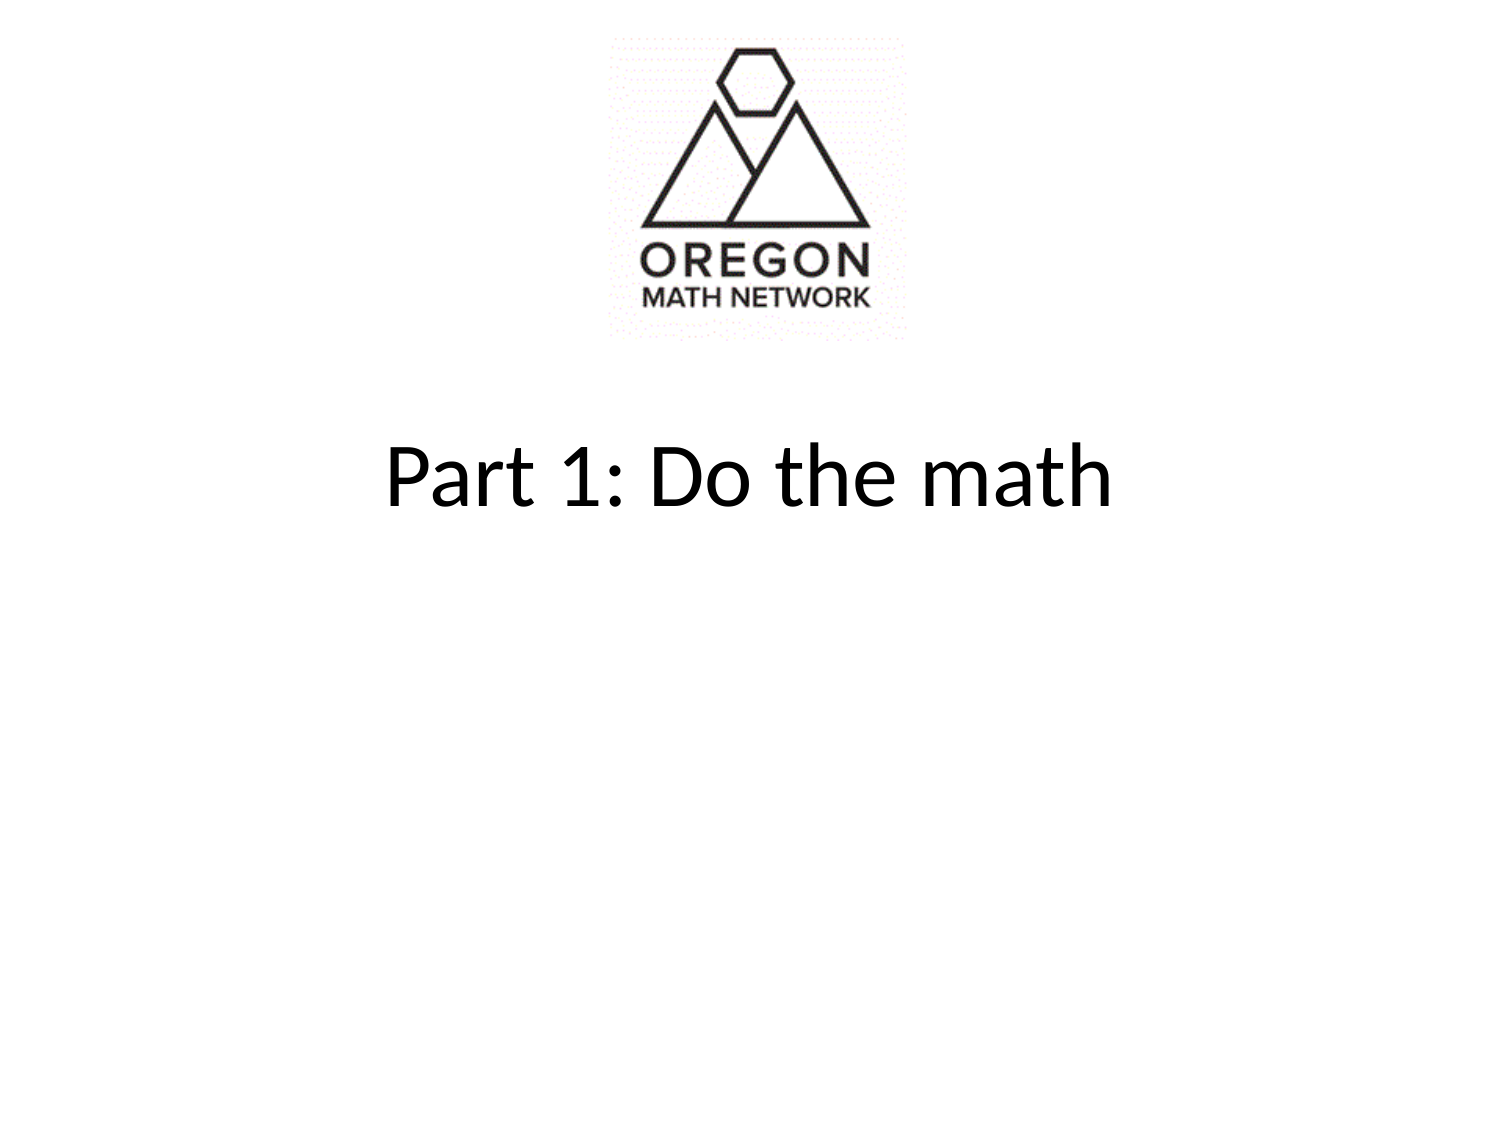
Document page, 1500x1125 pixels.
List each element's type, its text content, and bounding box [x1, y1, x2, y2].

picture [562, 15, 938, 341]
title Part 1: Do the math [112, 349, 1388, 591]
